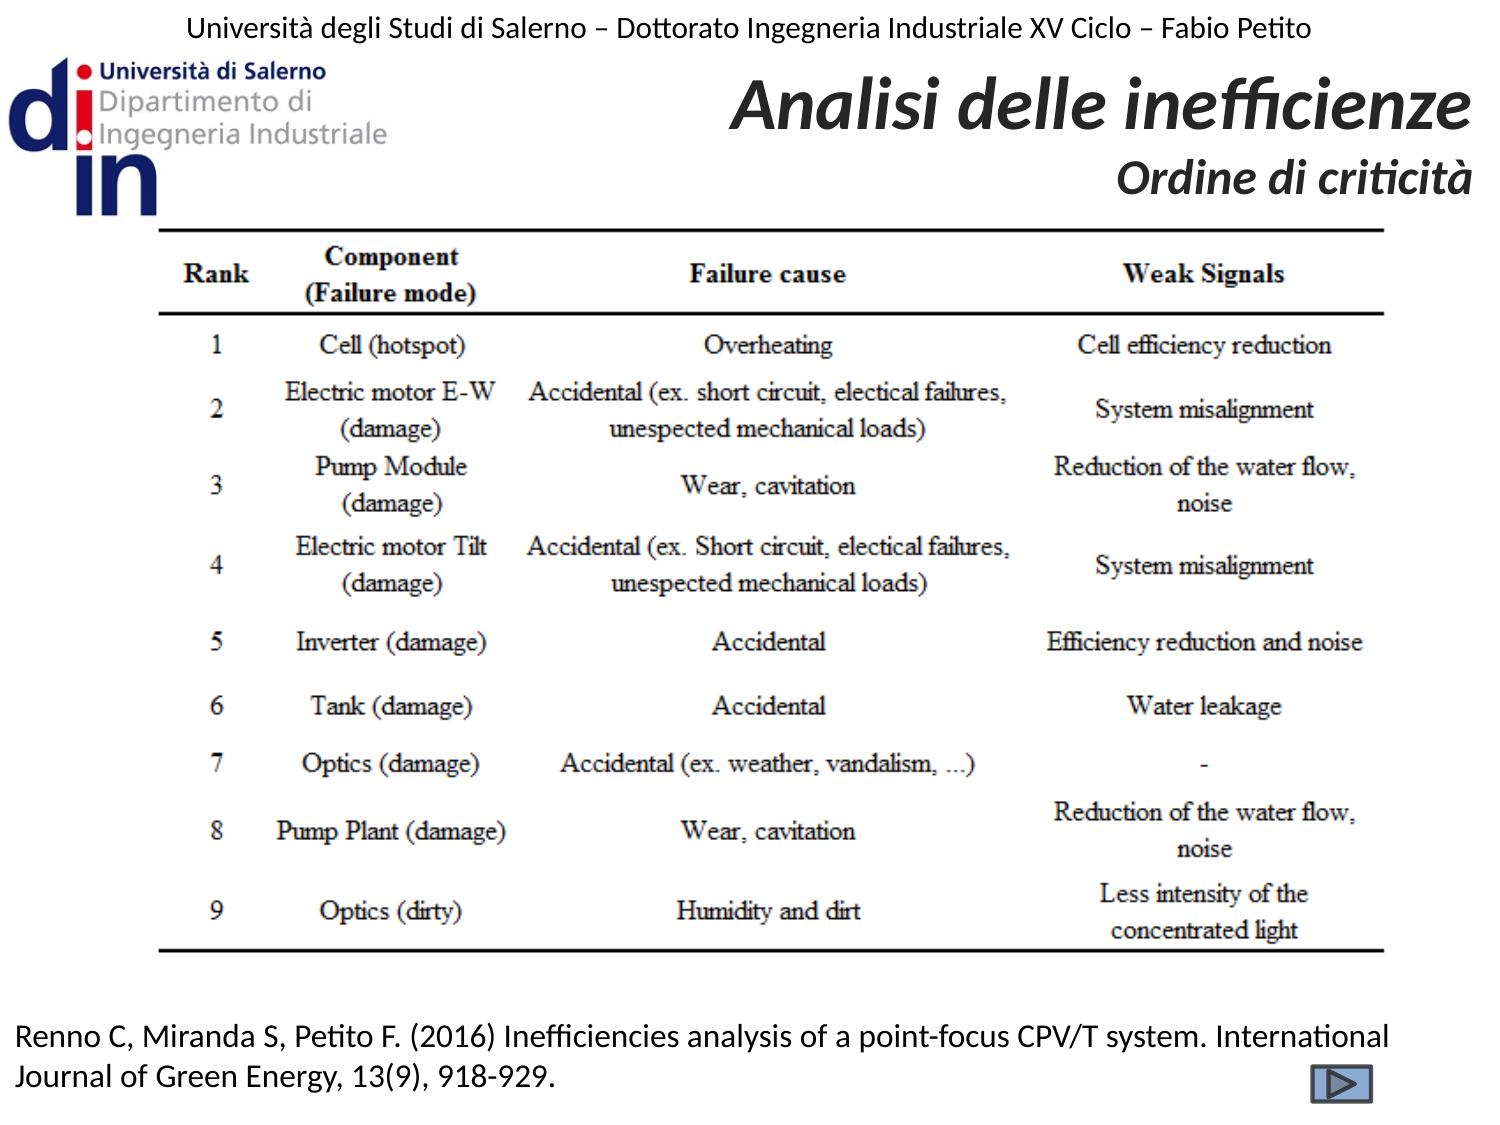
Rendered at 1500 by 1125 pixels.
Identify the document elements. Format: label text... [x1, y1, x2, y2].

text_box Analisi delle inefficienze Ordine di criticità [399, 46, 1489, 212]
text_box [1310, 1064, 1373, 1104]
picture [0, 46, 1395, 959]
text_box Università degli Studi di Salerno – Dottorato Ingegneria Industriale XV Ciclo – Fabio Petito [0, 0, 1500, 53]
text_box Renno C, Miranda S, Petito F. (2016) Inefficiencies analysis of a point-focus CPV/T system. International Journal of Green Energy, 13(9), 918-929. [0, 1007, 1465, 1102]
